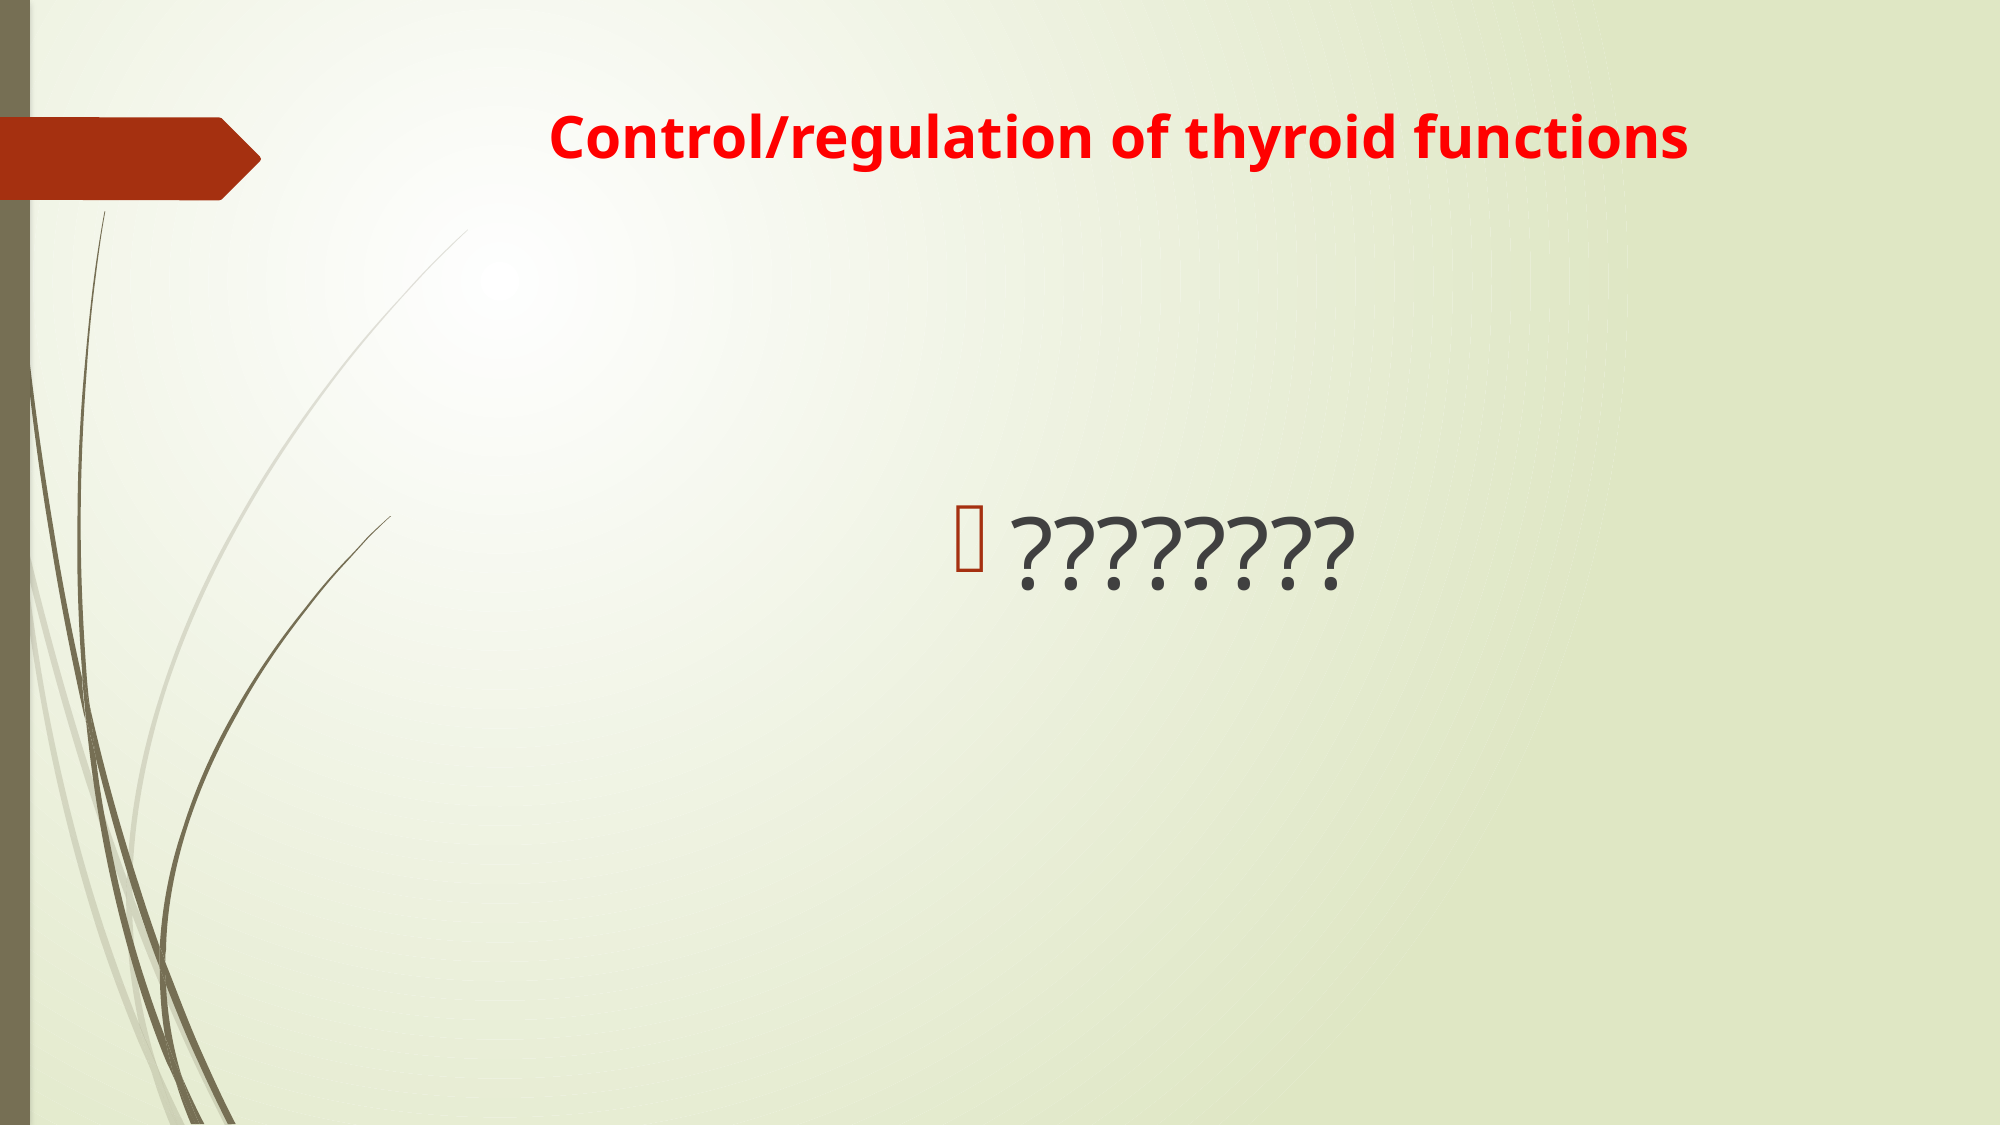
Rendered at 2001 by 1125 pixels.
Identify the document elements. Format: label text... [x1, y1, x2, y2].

list ???????? [424, 350, 1888, 970]
title Control/regulation of thyroid functions [533, 92, 1826, 219]
